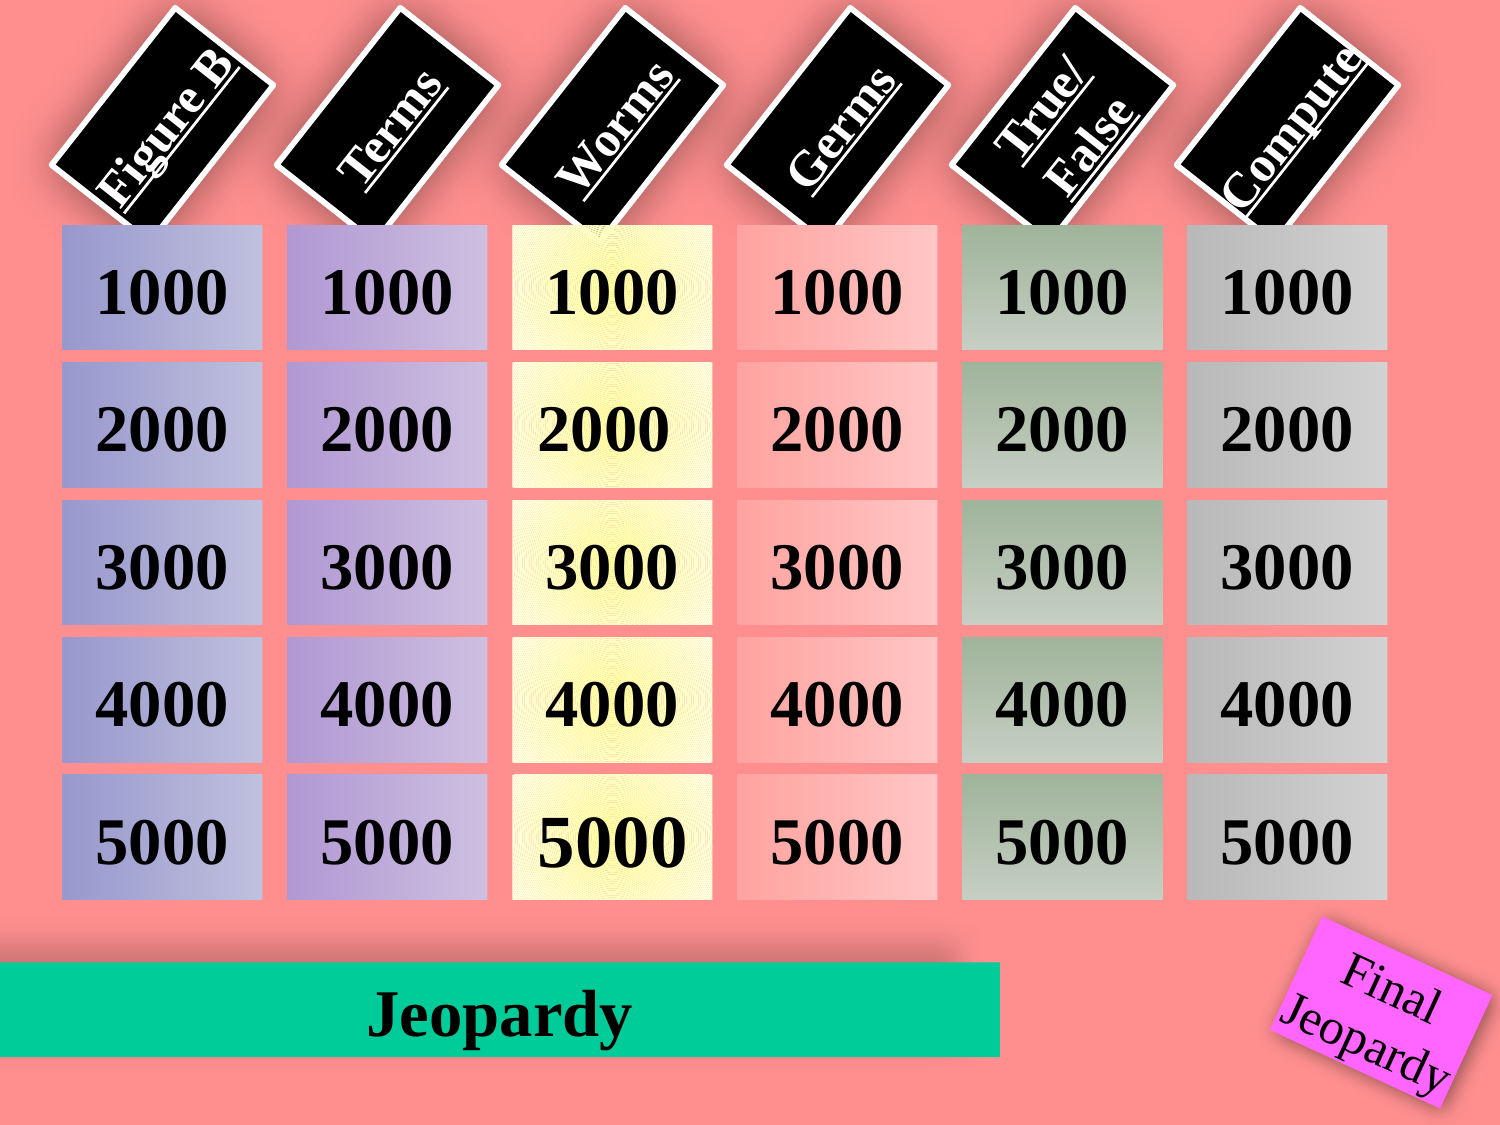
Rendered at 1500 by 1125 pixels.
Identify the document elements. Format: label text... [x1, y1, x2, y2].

text_box Terms [275, 7, 500, 224]
text_box 1000 [962, 224, 1163, 350]
text_box 4000 [737, 637, 938, 763]
text_box Jeopardy [0, 962, 1000, 1058]
text_box 5000 [1187, 774, 1388, 900]
text_box 1000 [737, 224, 938, 350]
text_box 2000 [1187, 362, 1388, 488]
text_box 3000 [962, 500, 1163, 625]
text_box 2000 [512, 362, 713, 488]
text_box Worms [500, 7, 725, 224]
text_box 1000 [1187, 224, 1388, 350]
text_box 2000 [737, 362, 938, 488]
text_box 5000 [512, 774, 713, 900]
text_box 5000 [62, 774, 263, 900]
text_box 3000 [512, 500, 713, 625]
text_box 5000 [737, 774, 938, 900]
text_box 4000 [962, 637, 1163, 763]
text_box True/ False [950, 7, 1175, 224]
text_box 3000 [737, 500, 938, 625]
text_box Compute [1175, 7, 1400, 224]
text_box 3000 [287, 500, 488, 625]
text_box 1000 [512, 224, 713, 350]
text_box 2000 [287, 362, 488, 488]
text_box 1000 [62, 224, 263, 350]
text_box 4000 [512, 637, 713, 763]
text_box 1000 [287, 224, 488, 350]
text_box 2000 [962, 362, 1163, 488]
text_box 4000 [1187, 637, 1388, 763]
text_box Figure B [50, 7, 275, 224]
text_box Final Jeopardy [1269, 916, 1493, 1109]
text_box 5000 [962, 774, 1163, 900]
text_box 3000 [1187, 500, 1388, 625]
text_box 2000 [62, 362, 263, 488]
text_box 3000 [62, 500, 263, 625]
text_box 4000 [287, 637, 488, 763]
text_box 5000 [287, 774, 488, 900]
text_box Germs [725, 7, 950, 224]
text_box 4000 [62, 637, 263, 763]
